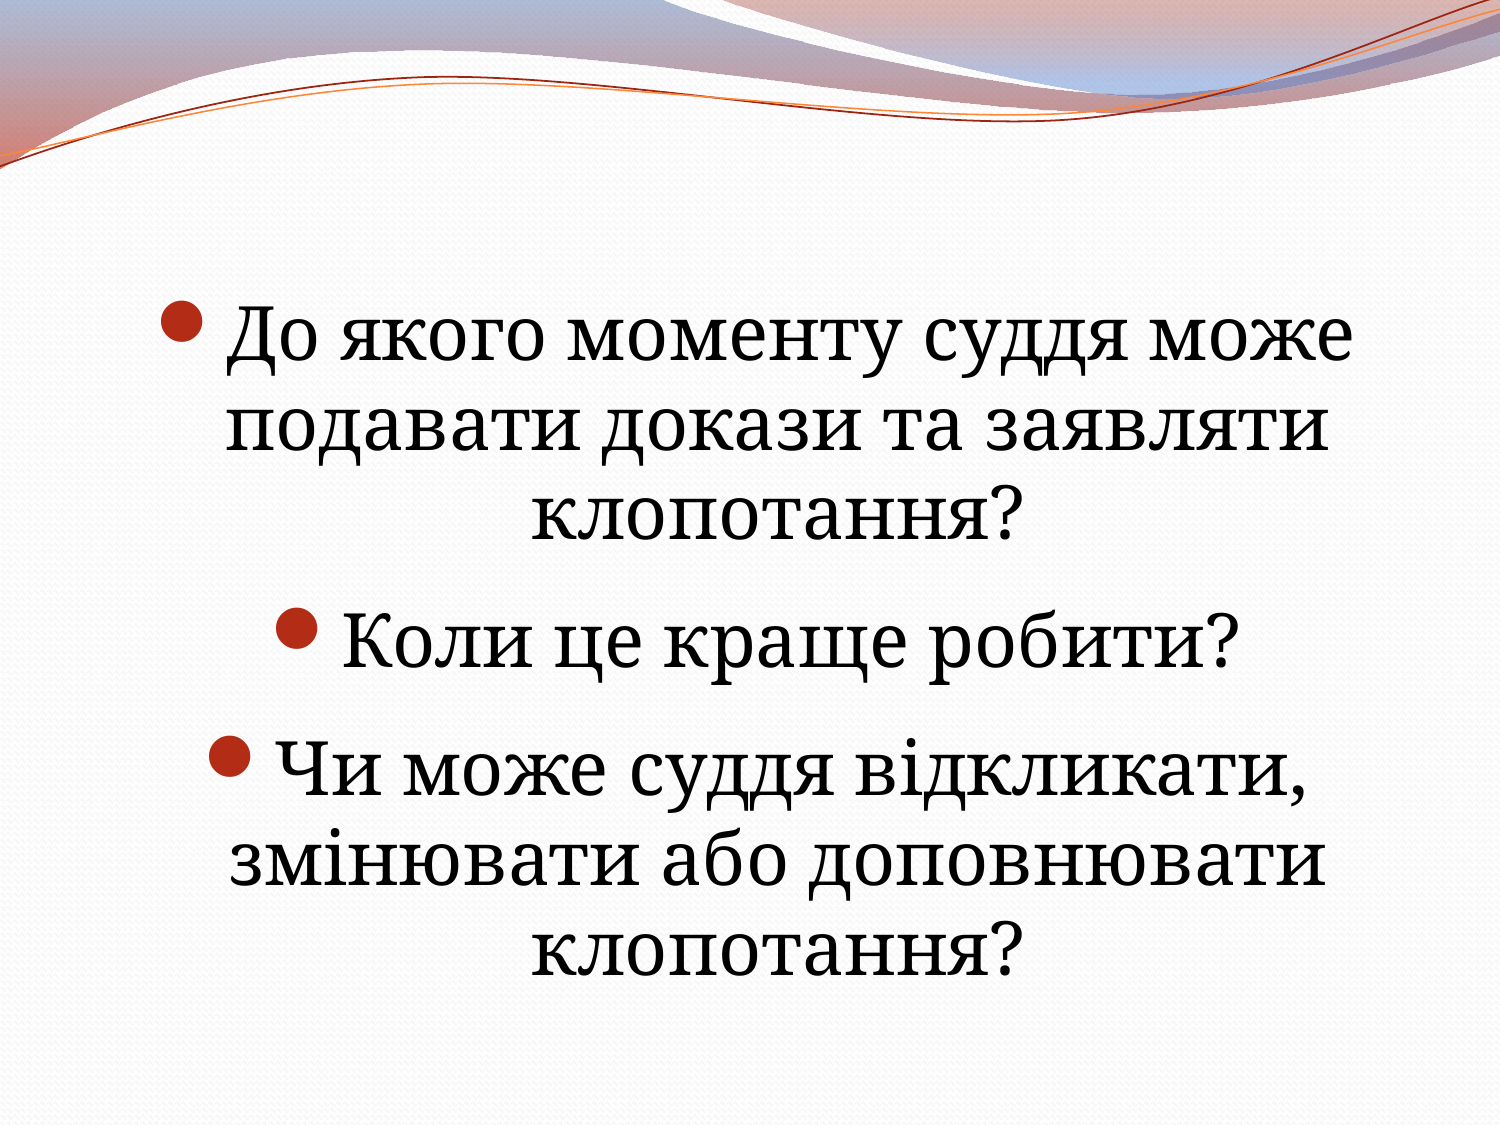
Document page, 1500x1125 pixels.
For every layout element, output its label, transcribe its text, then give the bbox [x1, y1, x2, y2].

list До якого моменту суддя може подавати докази та заявляти клопотання? Коли це краще робити? Чи може суддя відкликати, змінювати або доповнювати клопотання? [88, 172, 1424, 1024]
title [88, 115, 1425, 386]
